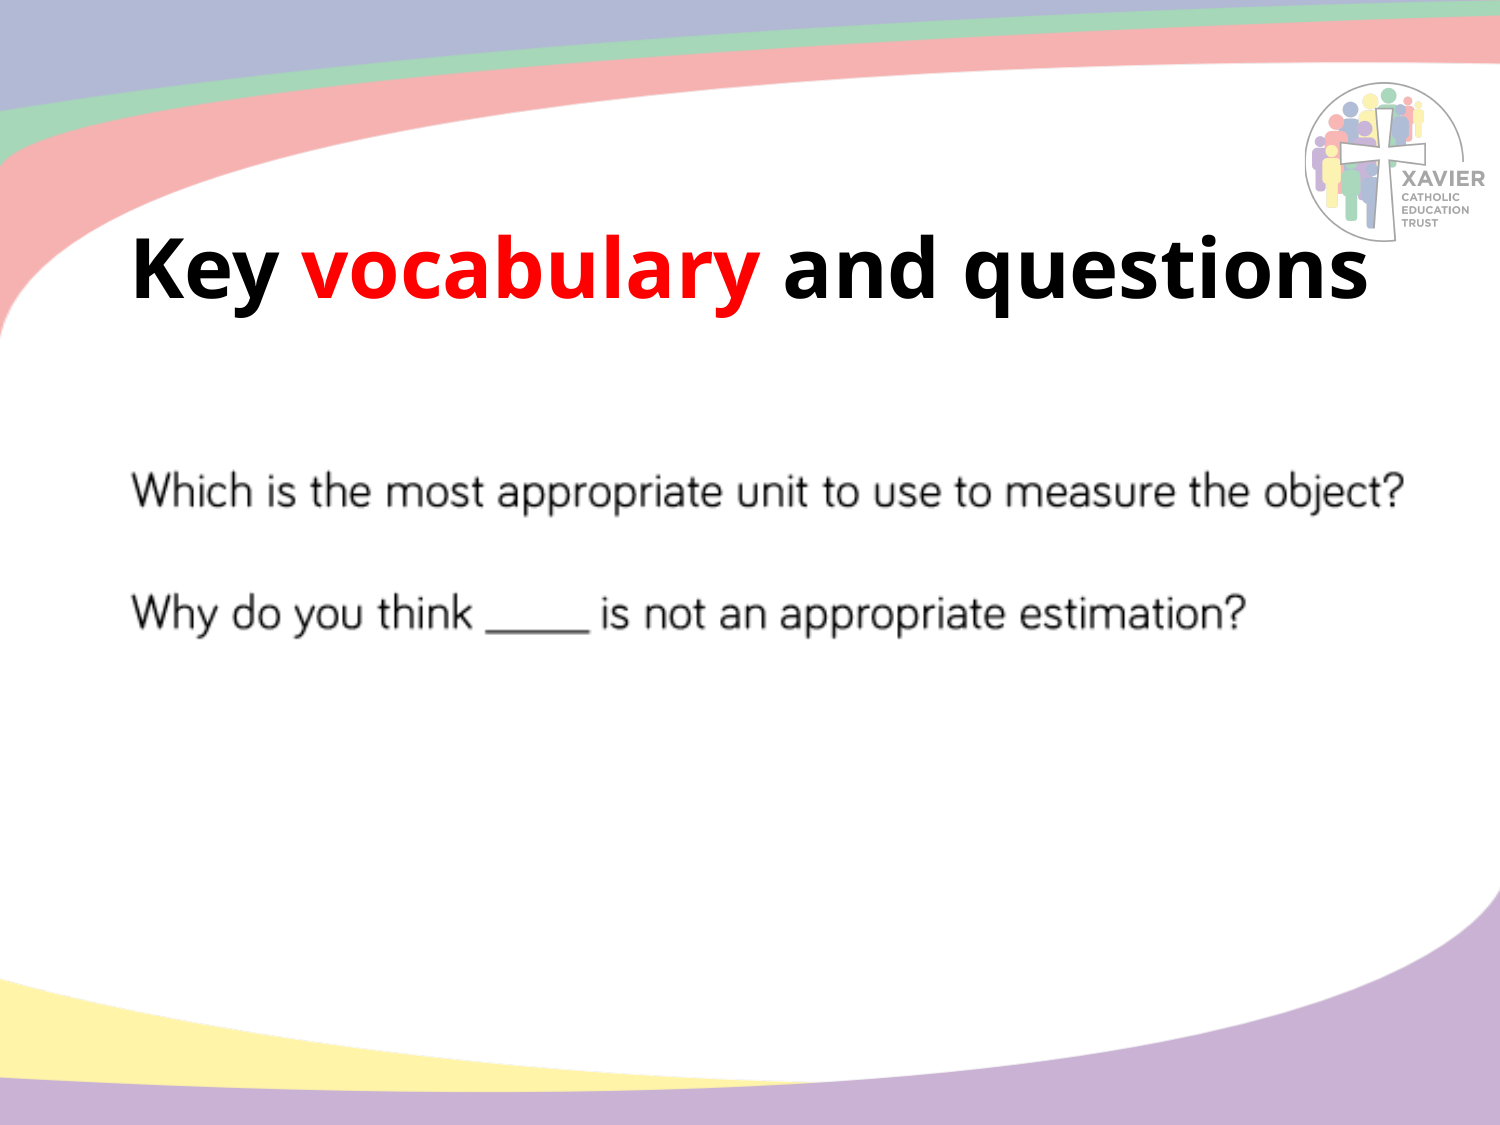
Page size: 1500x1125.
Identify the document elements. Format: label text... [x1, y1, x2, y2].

title Key vocabulary and questions [112, 184, 1388, 325]
picture [112, 442, 1460, 674]
